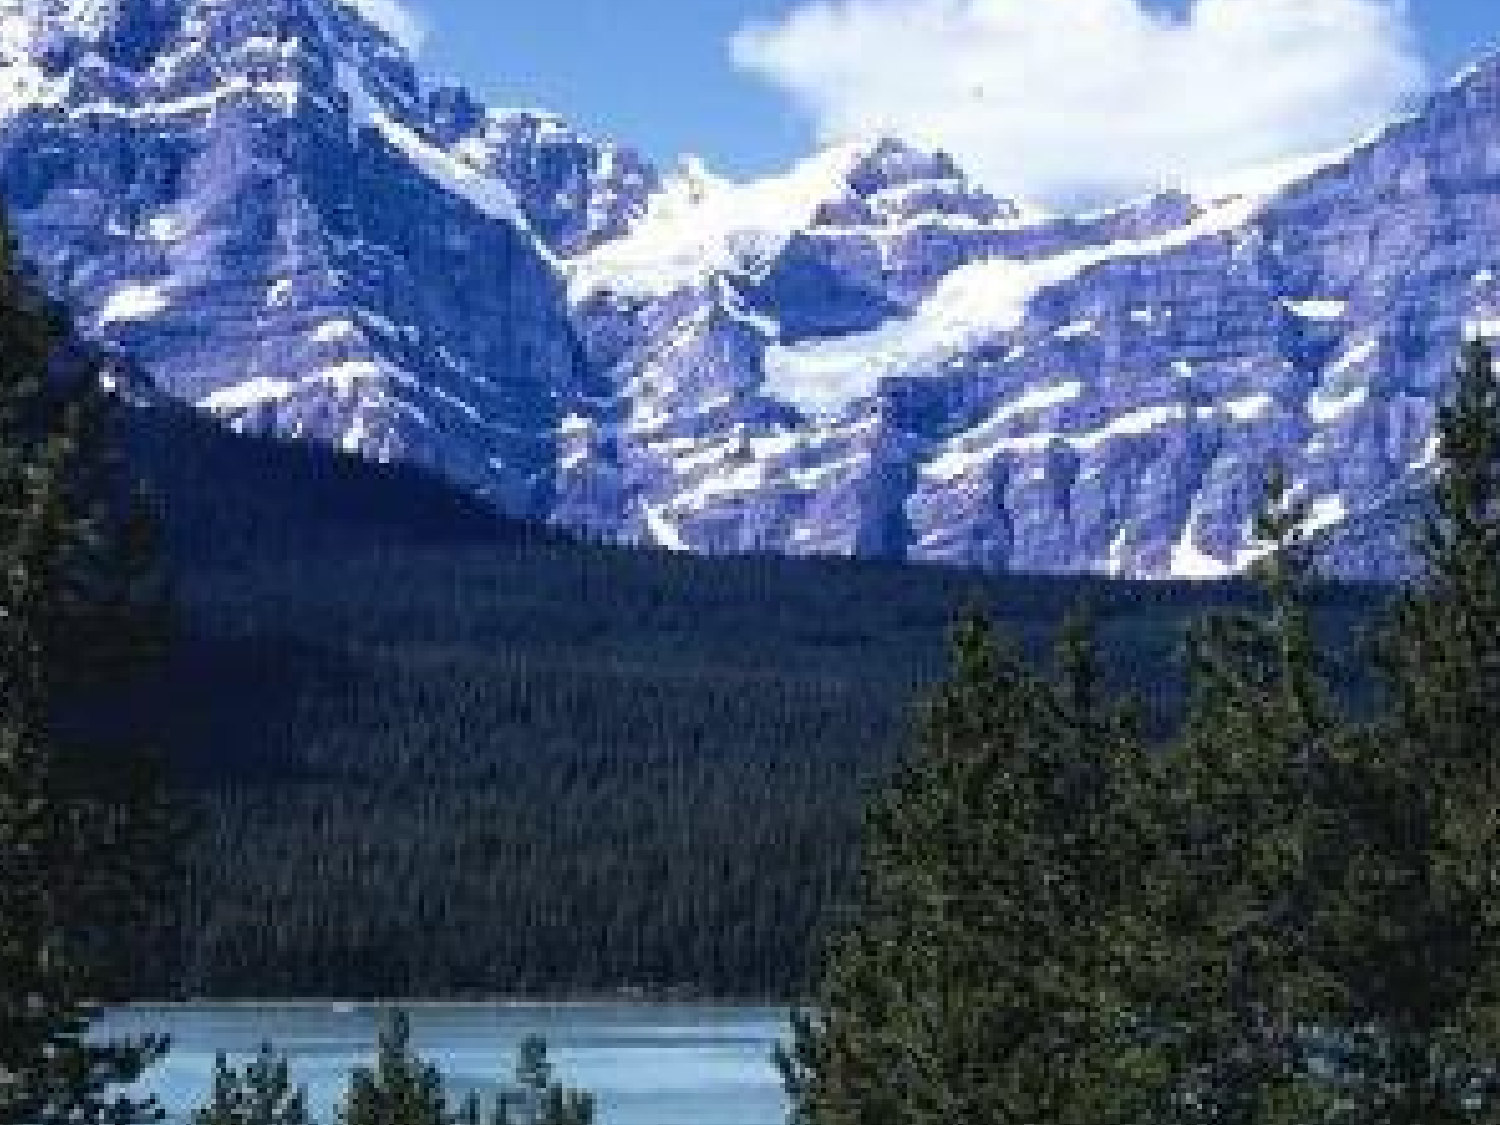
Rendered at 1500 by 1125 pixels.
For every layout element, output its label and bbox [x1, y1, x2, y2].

list [0, 0, 1500, 1125]
